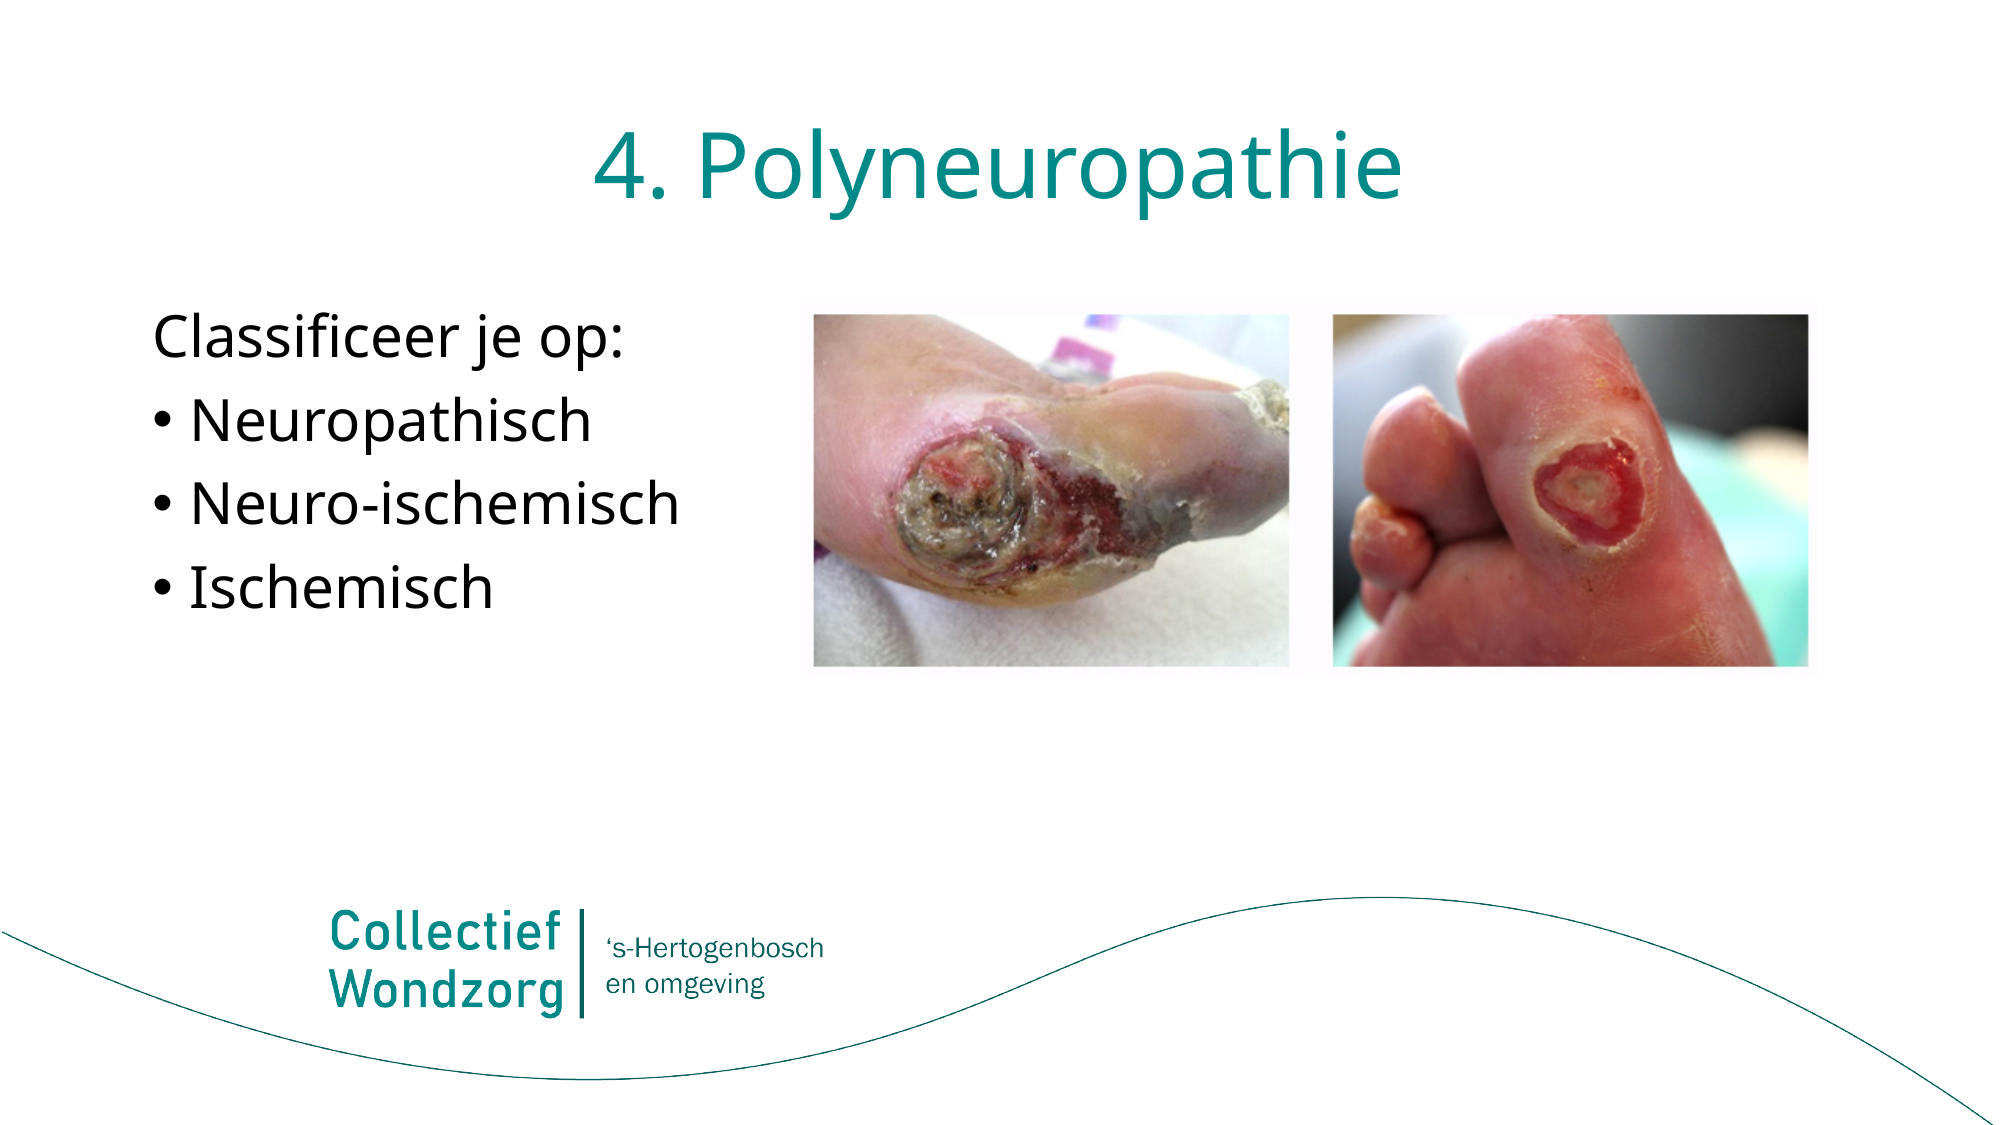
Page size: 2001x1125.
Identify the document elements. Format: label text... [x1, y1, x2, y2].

list Classificeer je op: Neuropathisch Neuro-ischemisch Ischemisch [137, 299, 1863, 864]
title 4. Polyneuropathie [137, 59, 1863, 278]
picture [800, 299, 1818, 678]
picture [0, 850, 2001, 1125]
